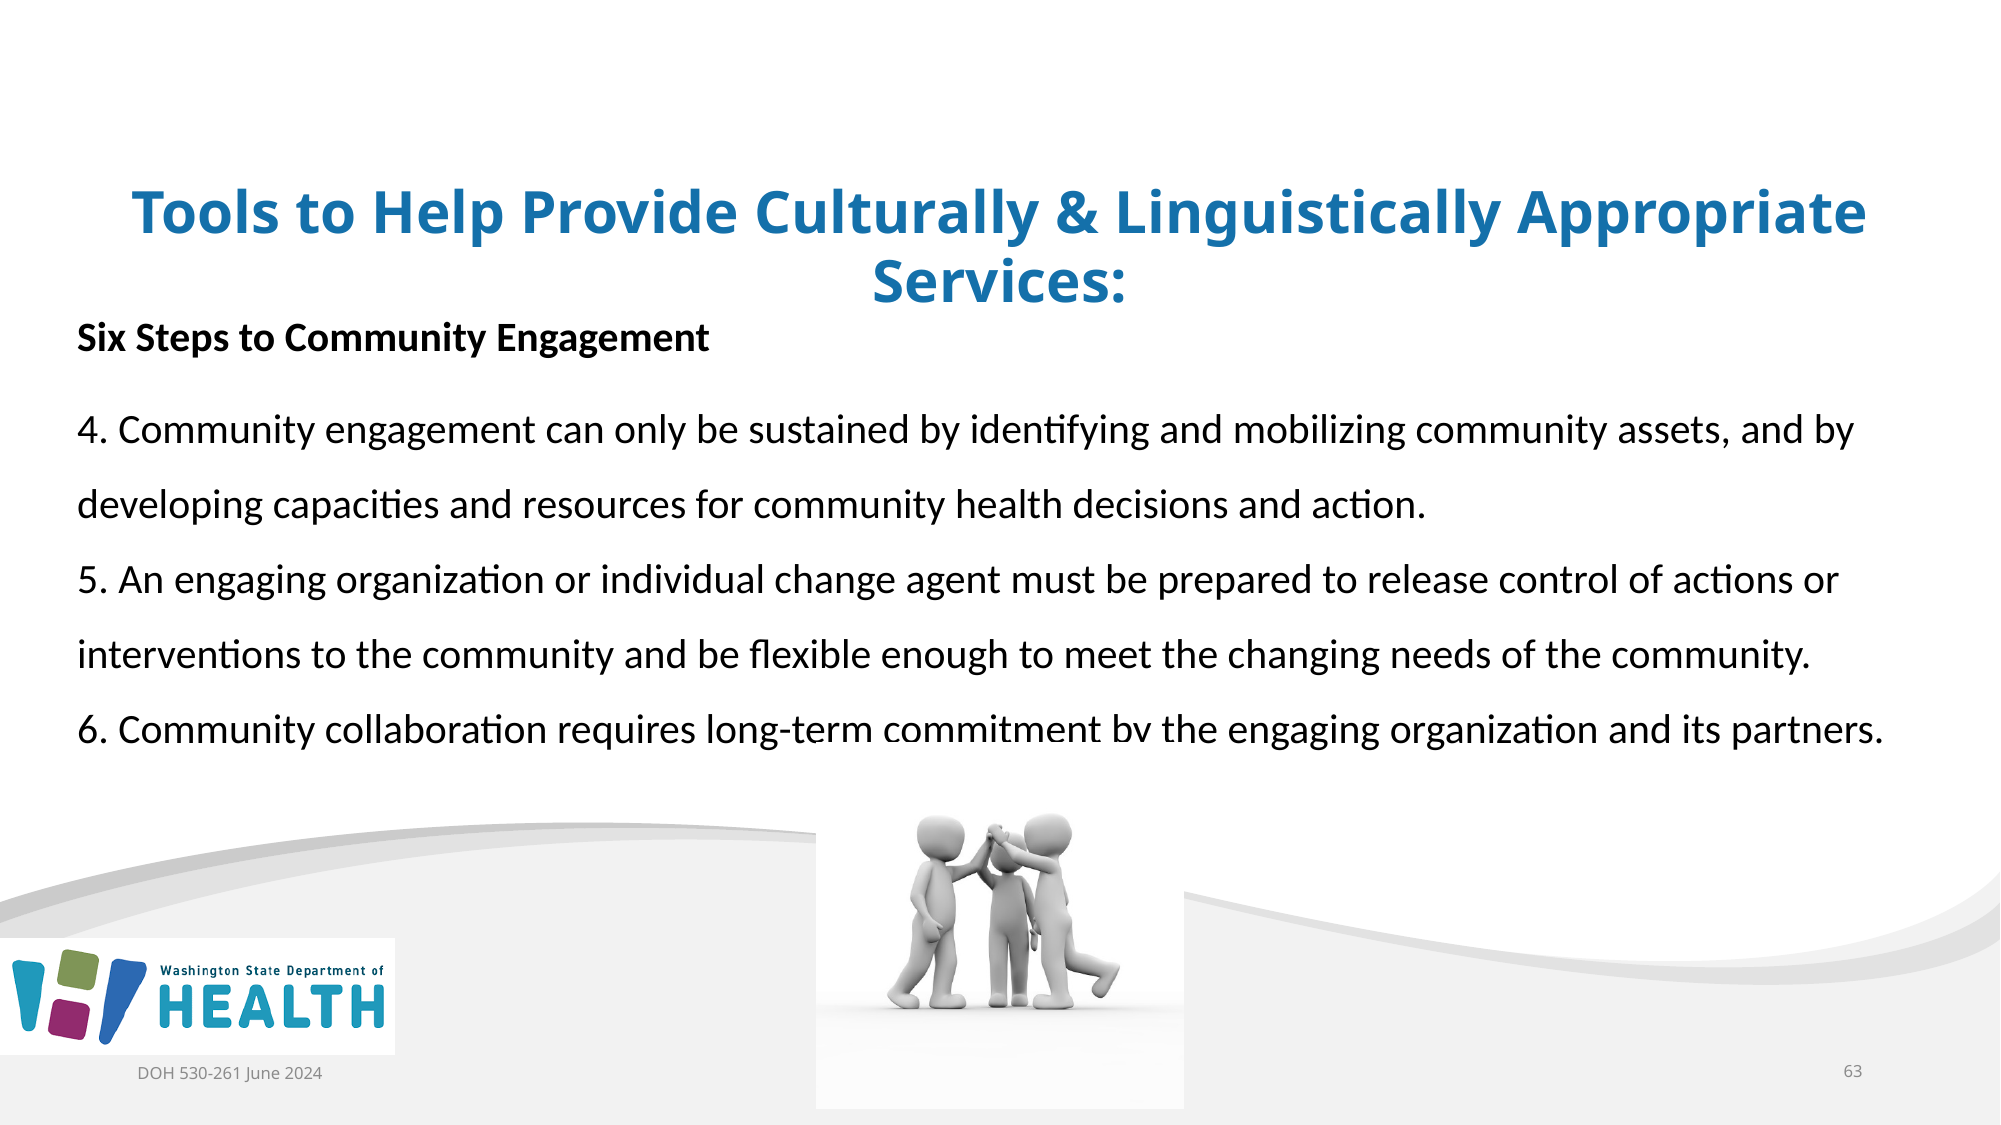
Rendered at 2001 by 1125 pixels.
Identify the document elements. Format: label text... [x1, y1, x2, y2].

slide_number 63 [1412, 1062, 1863, 1083]
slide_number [137, 1062, 588, 1083]
picture [816, 742, 1184, 1109]
picture [0, 938, 395, 1055]
title Tools to Help Provide Culturally & Linguistically Appropriate Services: [10, 174, 1990, 363]
text_box Six Steps to Community Engagement 4. Community engagement can only be sustained by identifying and mobilizing community assets, and by developing capacities and resources for community health decisions and action. 5. An engaging organization or individual change agent must be prepared to release control of actions or interventions to the community and be flexible enough to meet the changing needs of the community. 6. Community collaboration requires long-term commitment by the engaging organization and its partners. [62, 298, 1938, 821]
